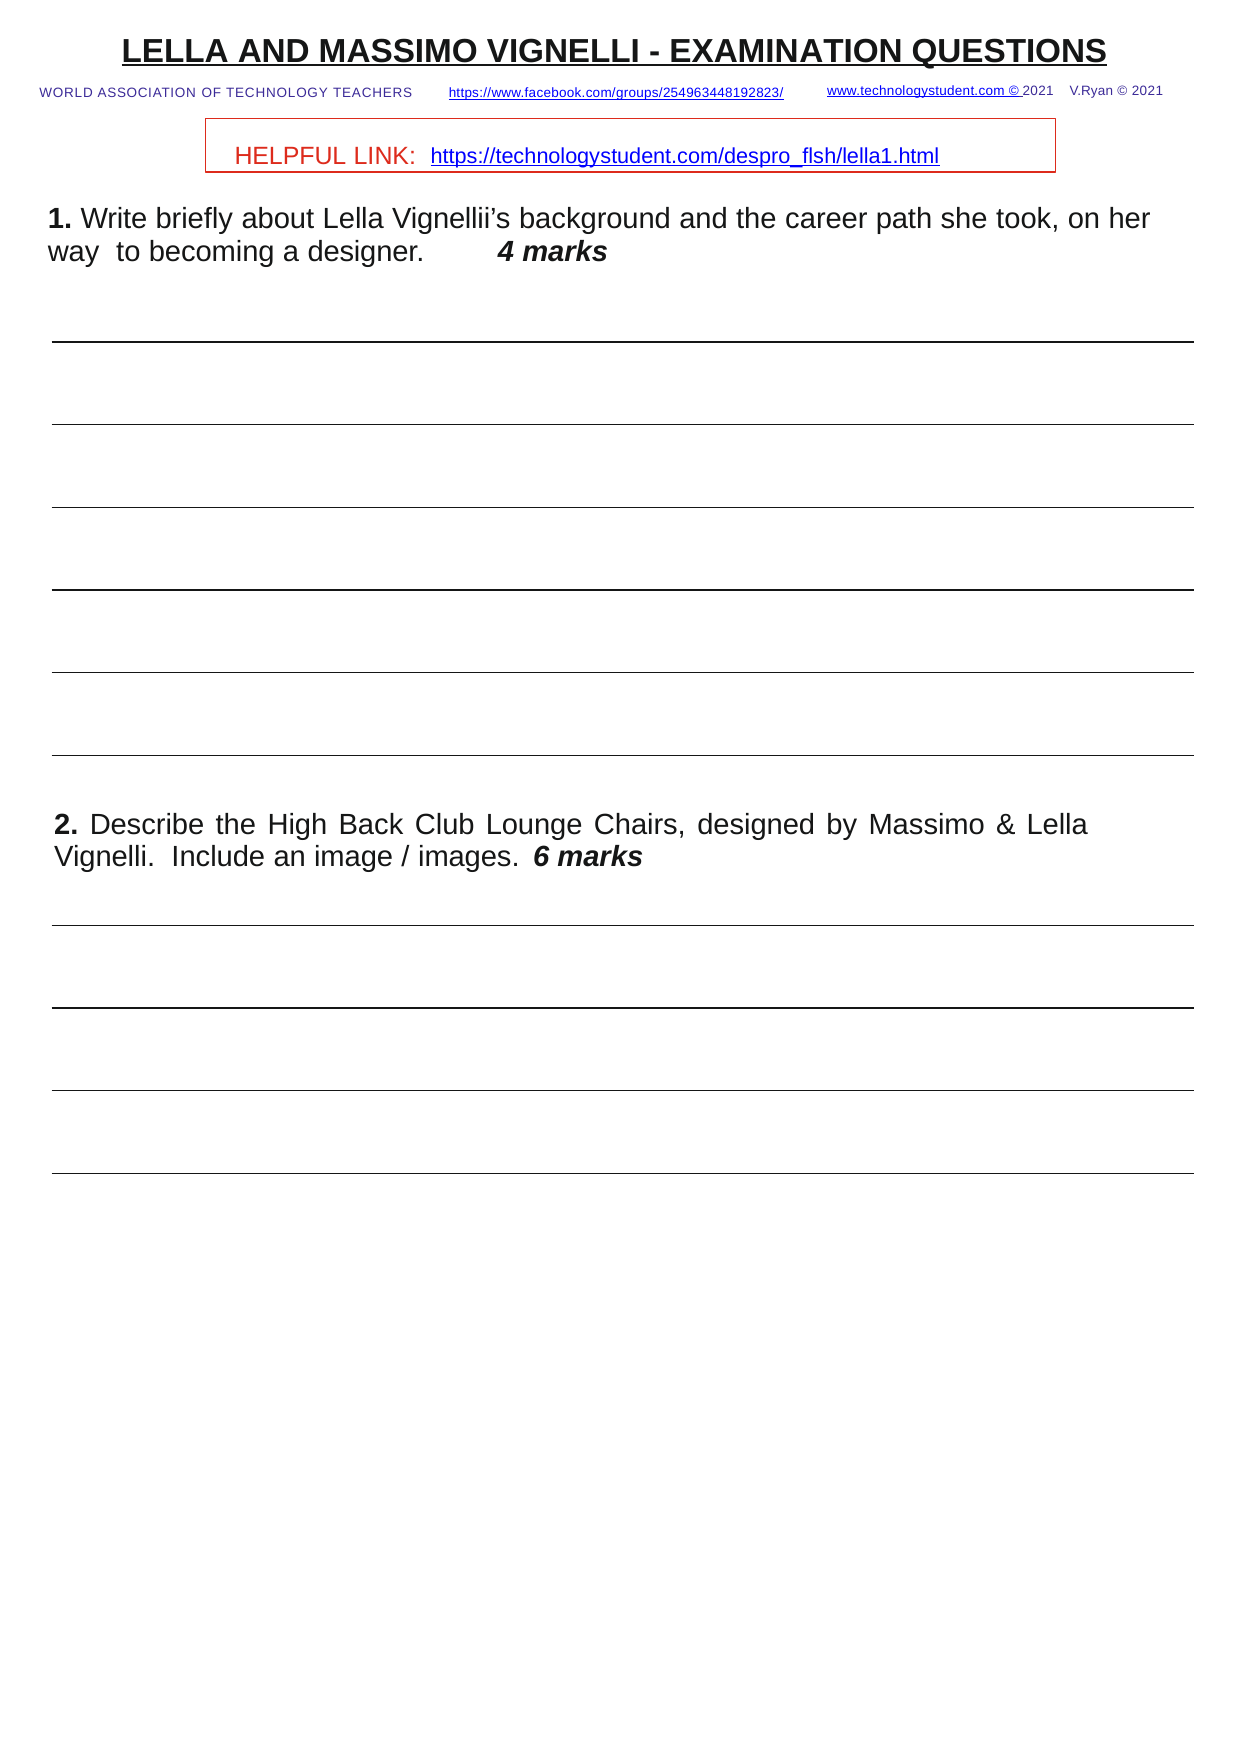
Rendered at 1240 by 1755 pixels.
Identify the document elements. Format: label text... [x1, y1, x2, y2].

text_box www.technologystudent.com © 2021 V.Ryan © 2021 [824, 78, 1173, 98]
text_box 1. Write brieﬂy about Lella Vignellii’s background and the career path she took, on her way to becoming a designer. 4 marks [45, 196, 1194, 267]
text_box LELLA AND MASSIMO VIGNELLI - EXAMINATION QUESTIONS [119, 27, 1108, 69]
text_box 2. Describe the High Back Club Lounge Chairs, designed by Massimo & Lella Vignelli. Include an image / images. 6 marks [52, 802, 1200, 873]
text_box HELPFUL LINK: https://technologystudent.com/despro_ﬂsh/lella1.html [205, 118, 1056, 172]
text_box WORLD ASSOCIATION OF TECHNOLOGY TEACHERS https://www.facebook.com/groups/254963448192823/ [37, 81, 791, 101]
